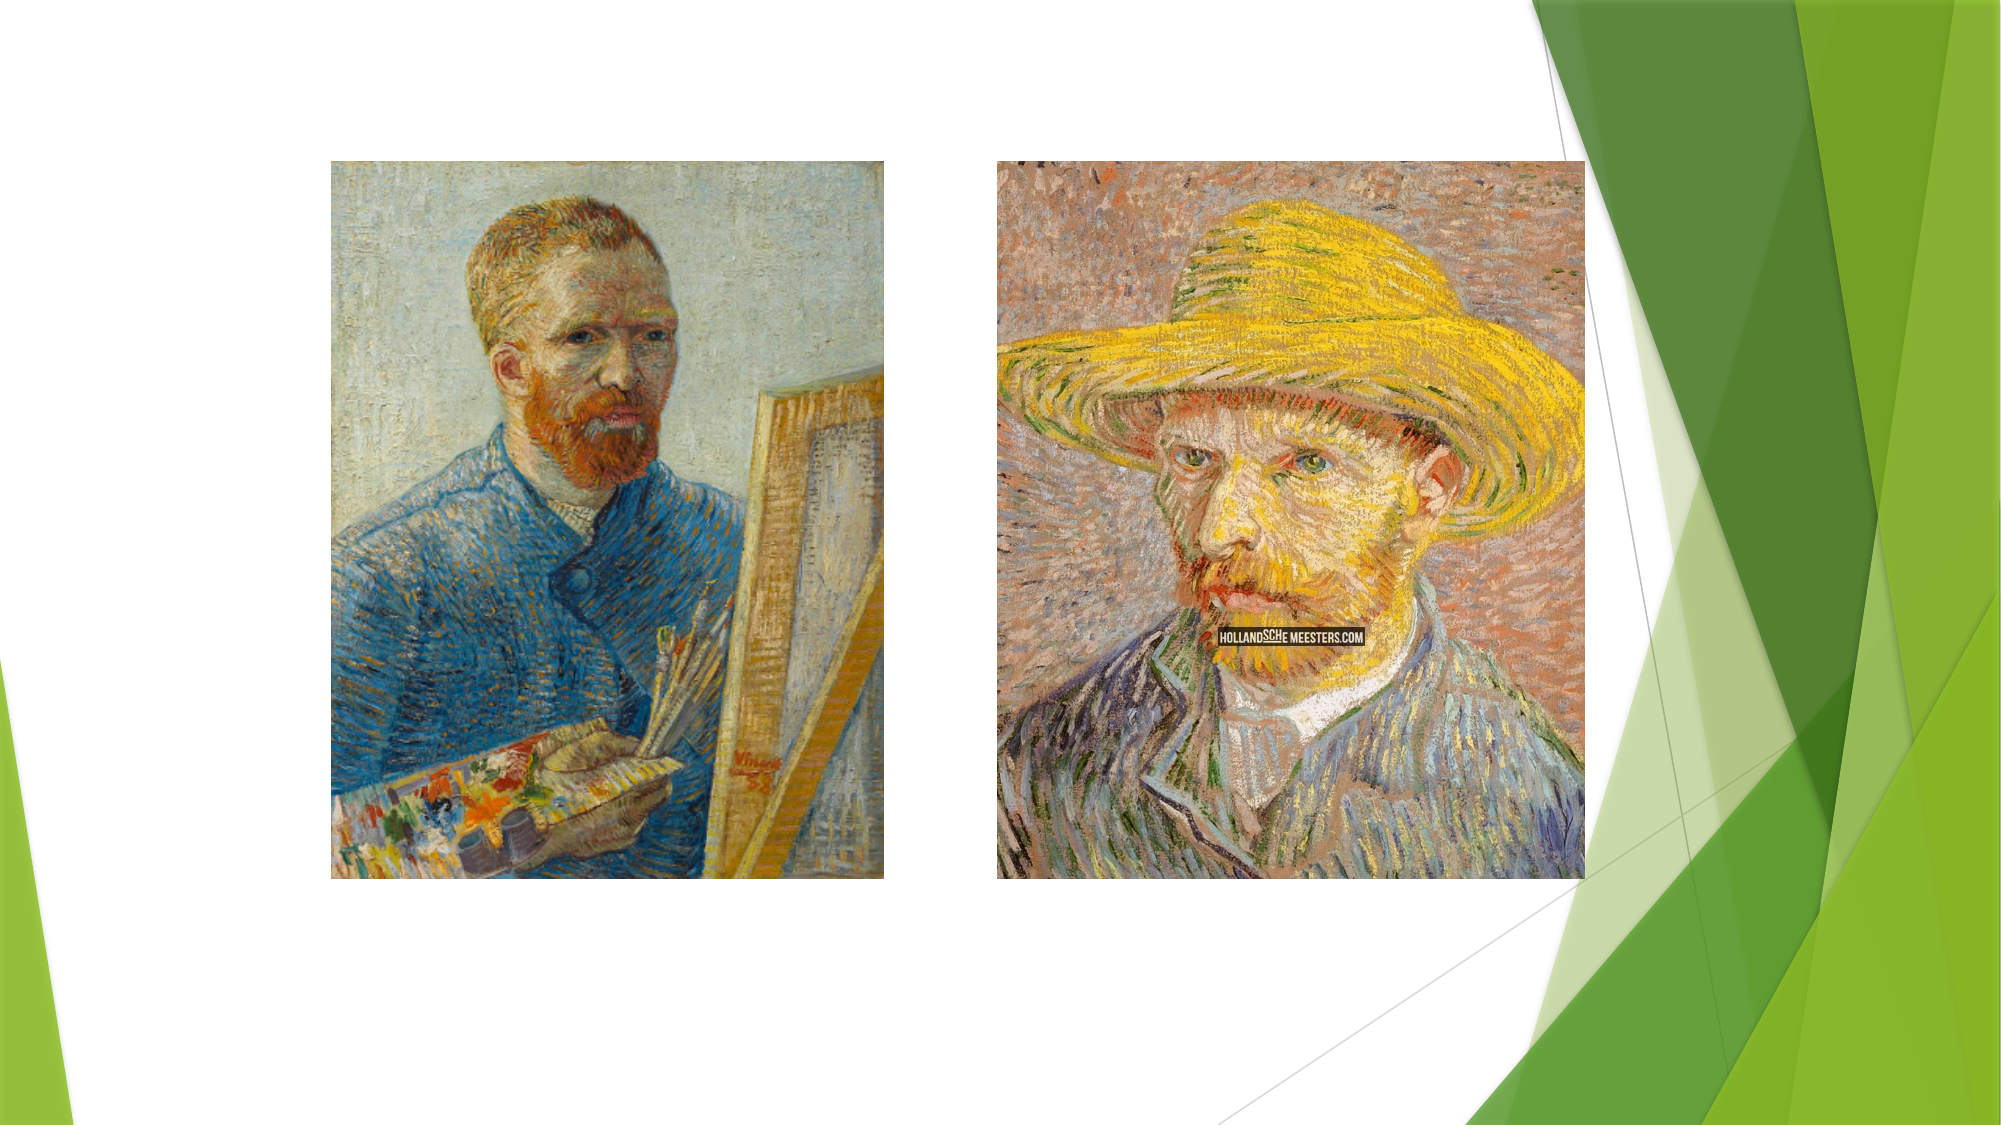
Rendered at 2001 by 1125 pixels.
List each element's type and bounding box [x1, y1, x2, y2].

picture [331, 161, 884, 880]
picture [997, 161, 1586, 880]
